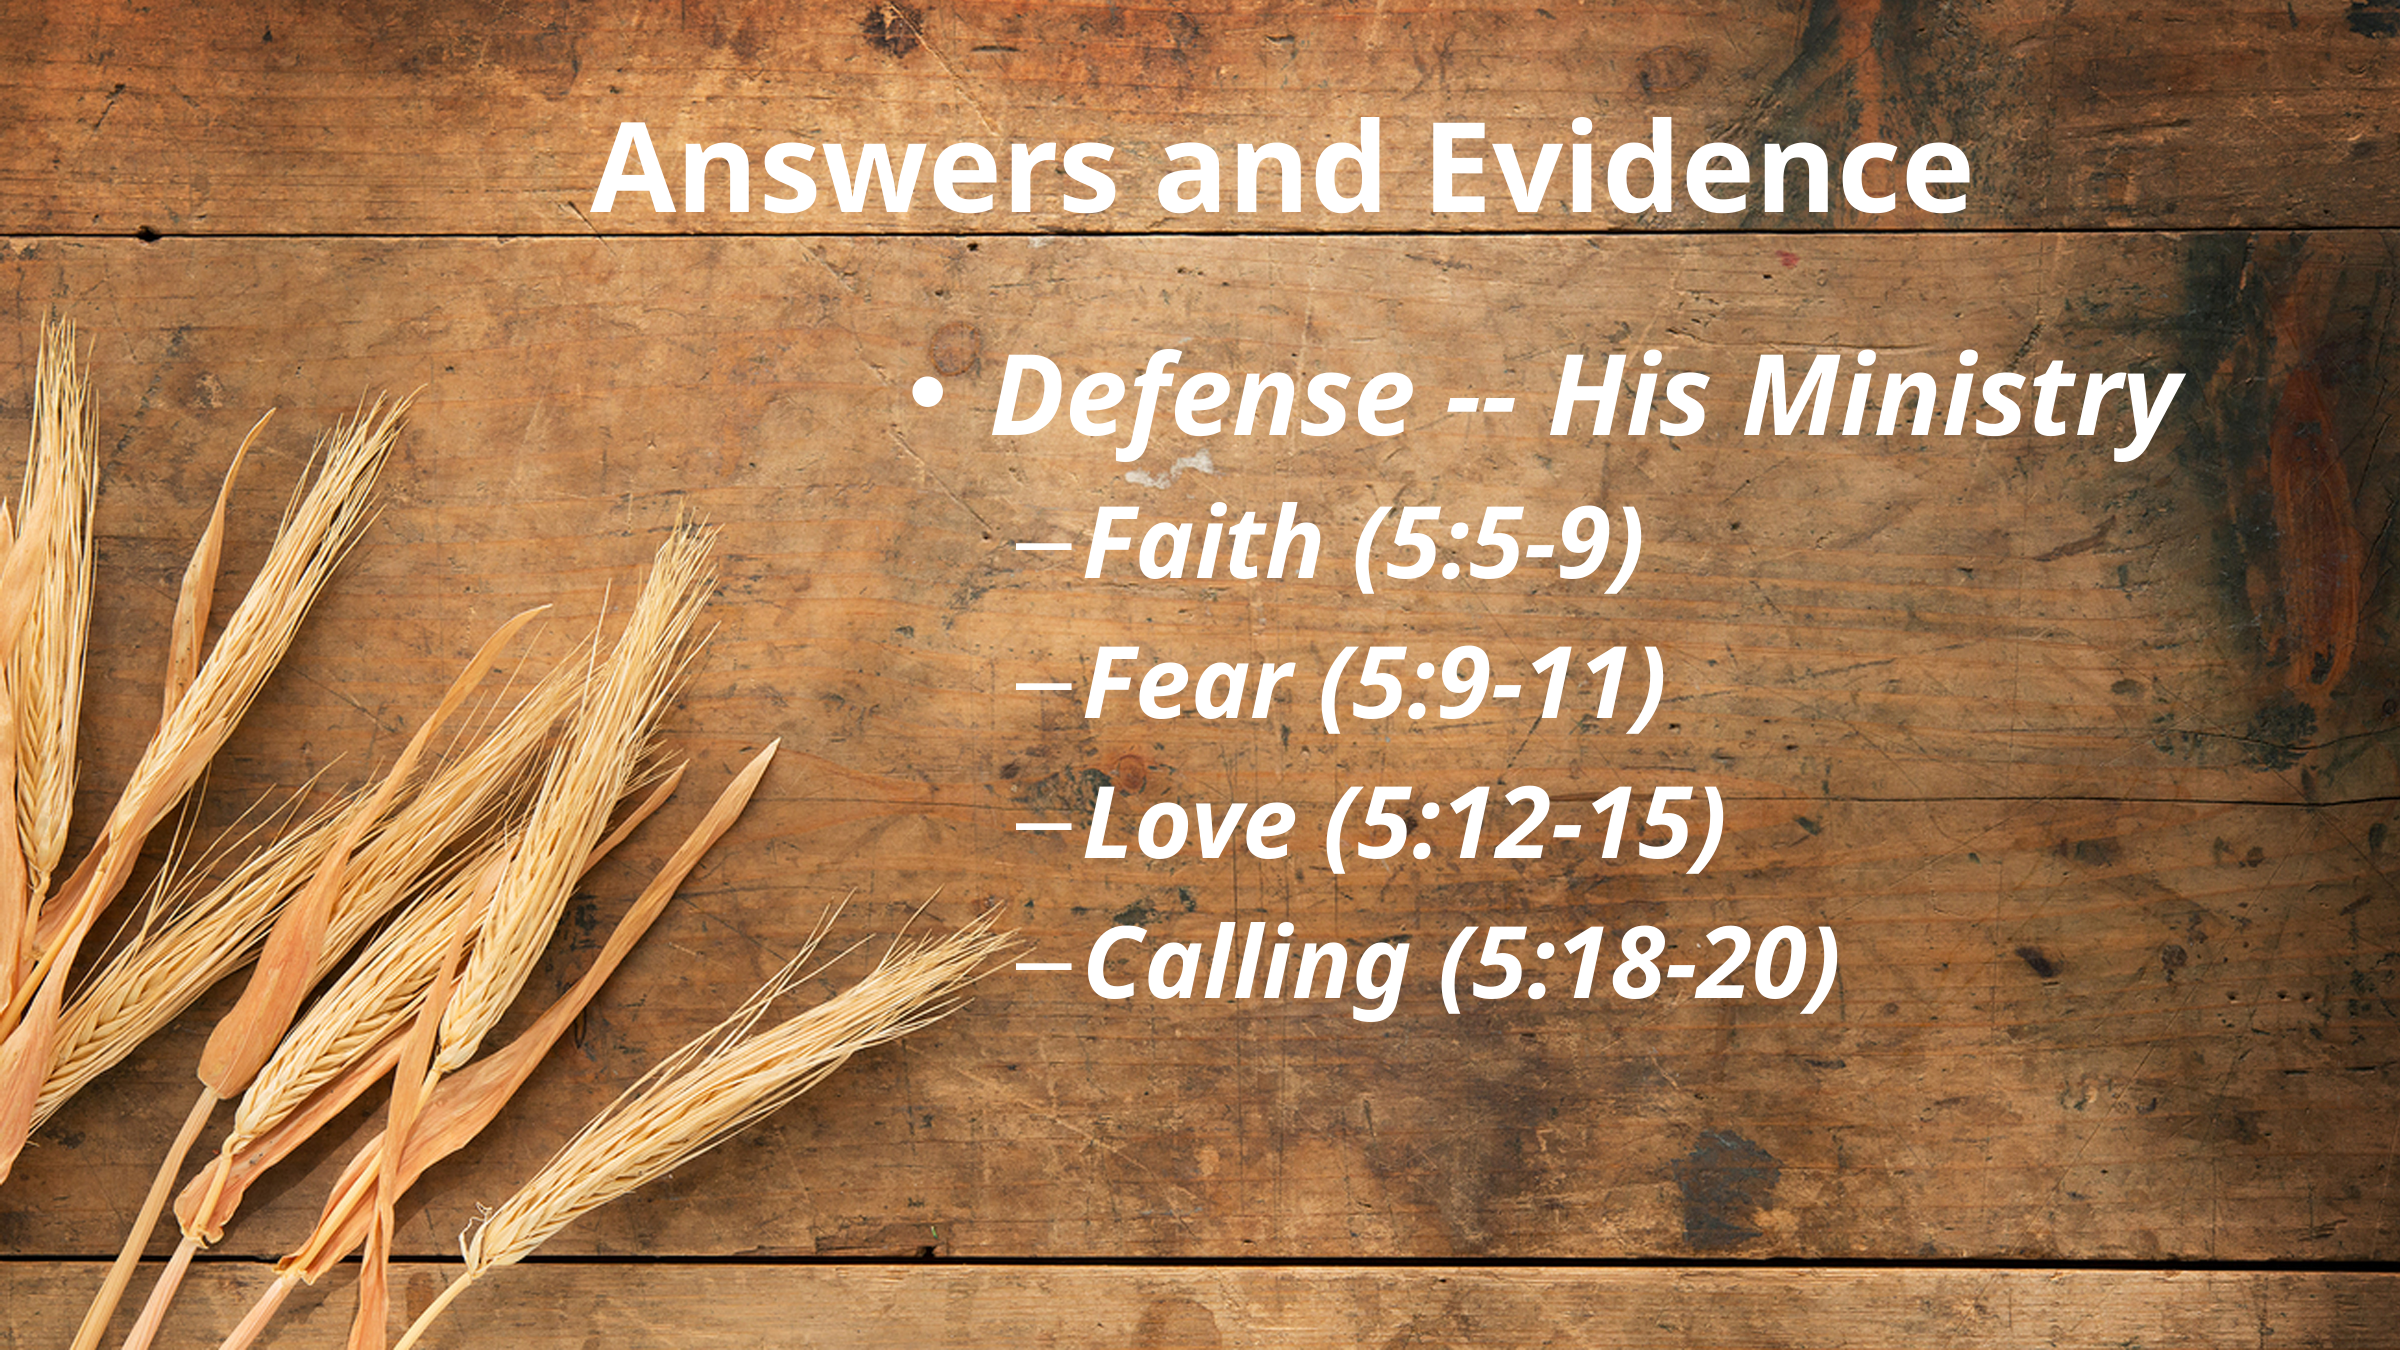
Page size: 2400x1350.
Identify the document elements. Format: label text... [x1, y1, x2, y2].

list Defense -- His Ministry Faith (5:5-9) Fear (5:9-11) Love (5:12-15) Calling (5:18-20) [887, 312, 2368, 1350]
title Answers and Evidence [200, 50, 2368, 275]
picture [0, 0, 2400, 1350]
